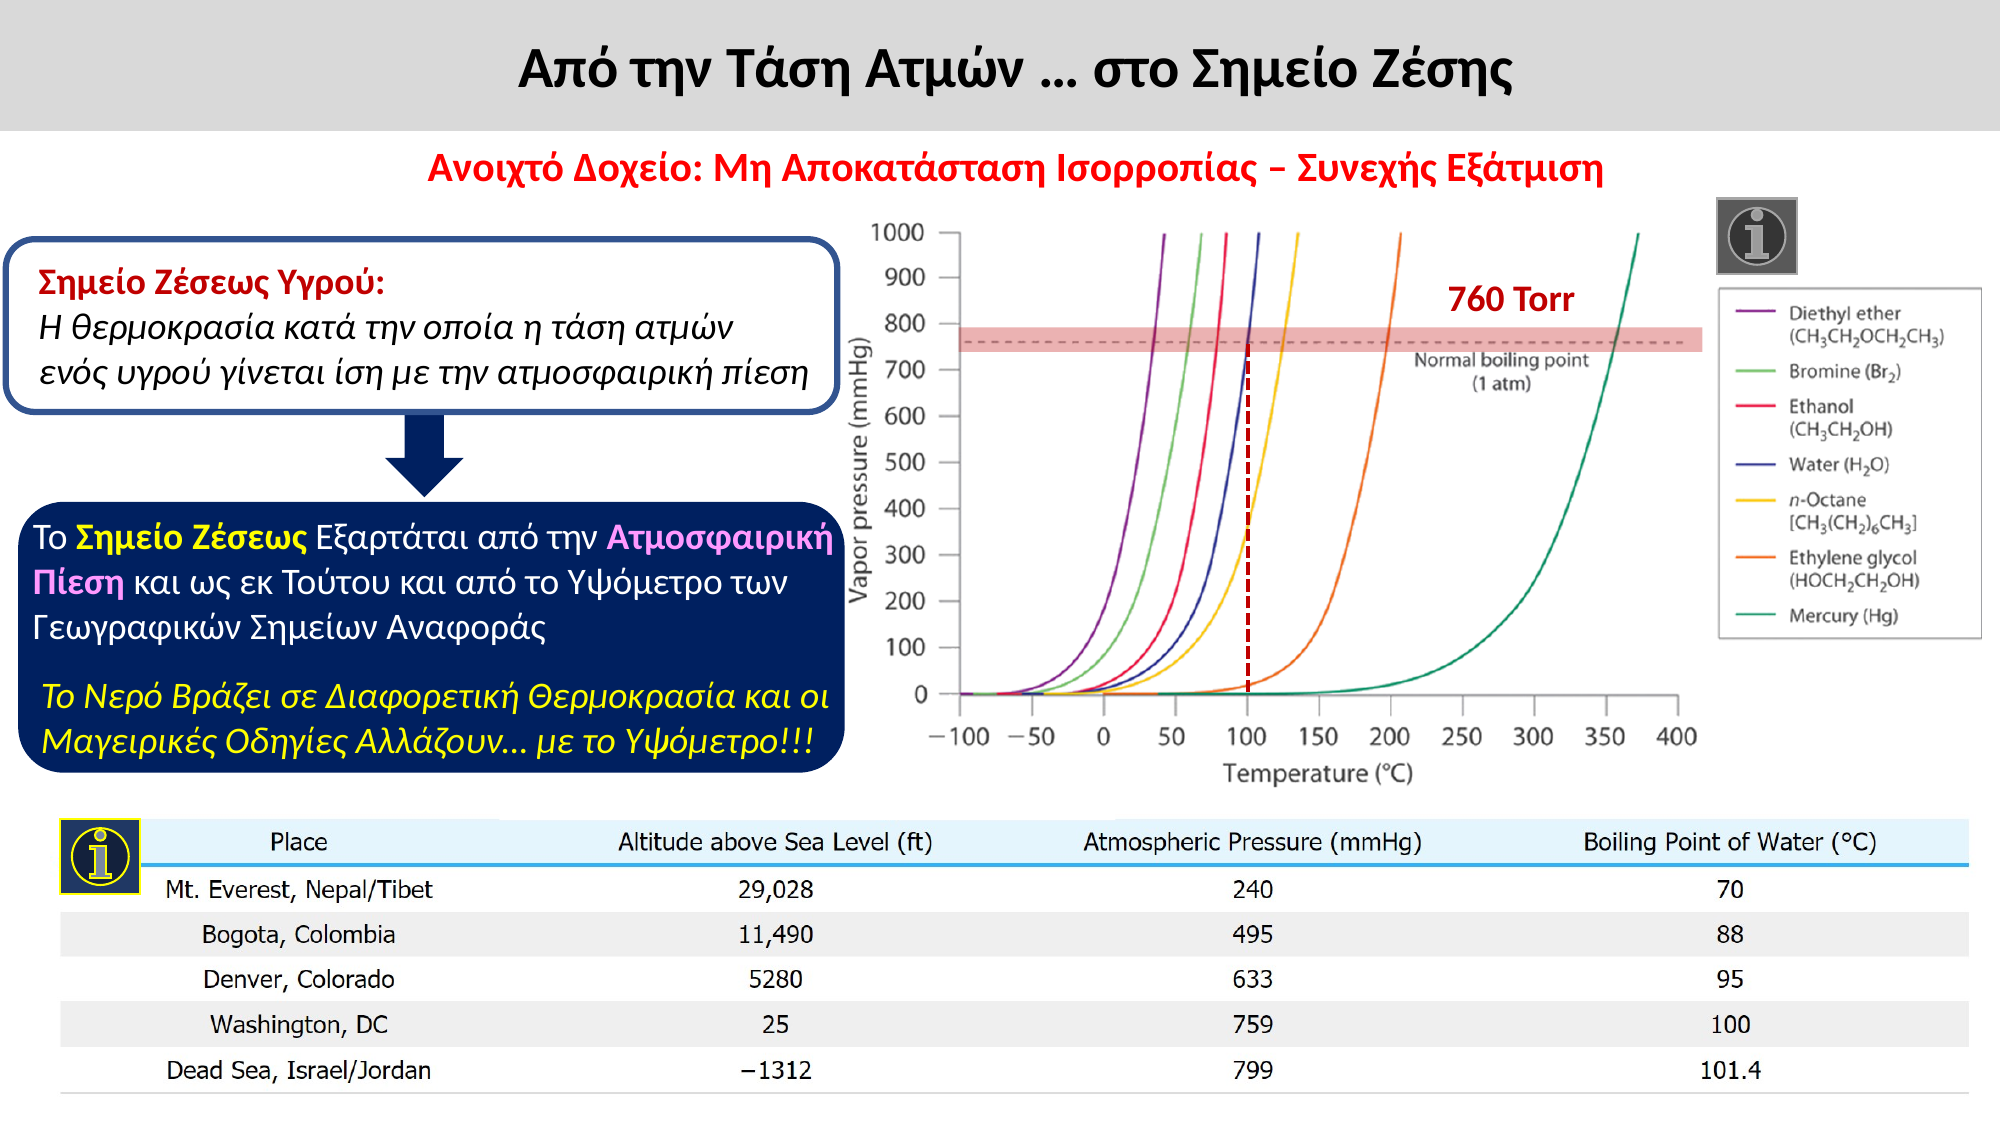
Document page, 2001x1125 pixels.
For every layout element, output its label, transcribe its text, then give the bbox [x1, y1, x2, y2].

text_box [1716, 197, 1798, 218]
text_box Ανοιχτό Δοχείο: Μη Αποκατάσταση Ισορροπίας – Συνεχής Εξάτμιση [412, 132, 1620, 198]
text_box [4, 238, 839, 414]
text_box [46, 500, 817, 504]
text_box [382, 414, 467, 499]
text_box [17, 538, 844, 755]
text_box Το Σημείο Ζέσεως Εξαρτάται από την Ατμοσφαιρική Πίεση και ως εκ Τούτου και από το Υψόμετρο των Γεωγραφικών Σημείων Αναφοράς [18, 504, 844, 655]
text_box [42, 769, 820, 774]
text_box [0, 0, 2000, 132]
picture [844, 218, 1982, 789]
text_box Από την Τάση Ατμών … στο Σημείο Ζέσης [503, 22, 1529, 107]
text_box Το Νερό Βράζει σε Διαφορετική Θερμοκρασία και οι Μαγειρικές Οδηγίες Αλλάζουν… με το Υψόμετρο!!! [26, 663, 844, 769]
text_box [50, 812, 1982, 1102]
